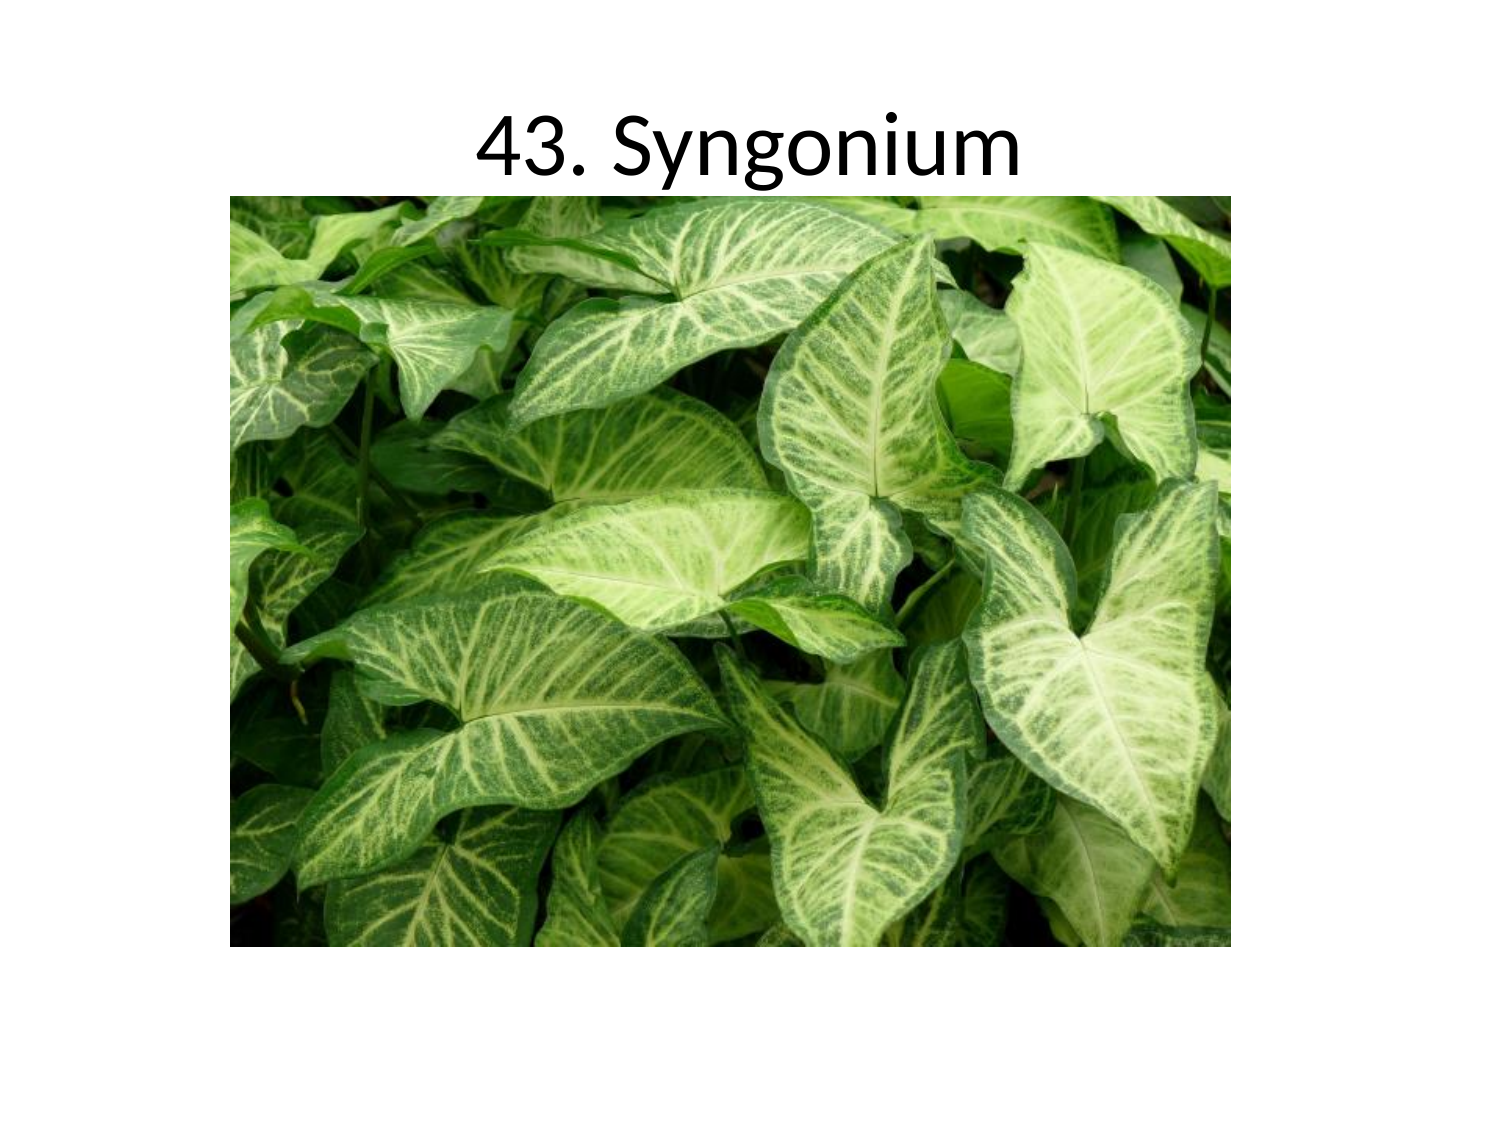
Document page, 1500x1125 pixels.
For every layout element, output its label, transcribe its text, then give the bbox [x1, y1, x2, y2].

title 43. Syngonium [75, 45, 1425, 233]
picture [229, 195, 1231, 947]
